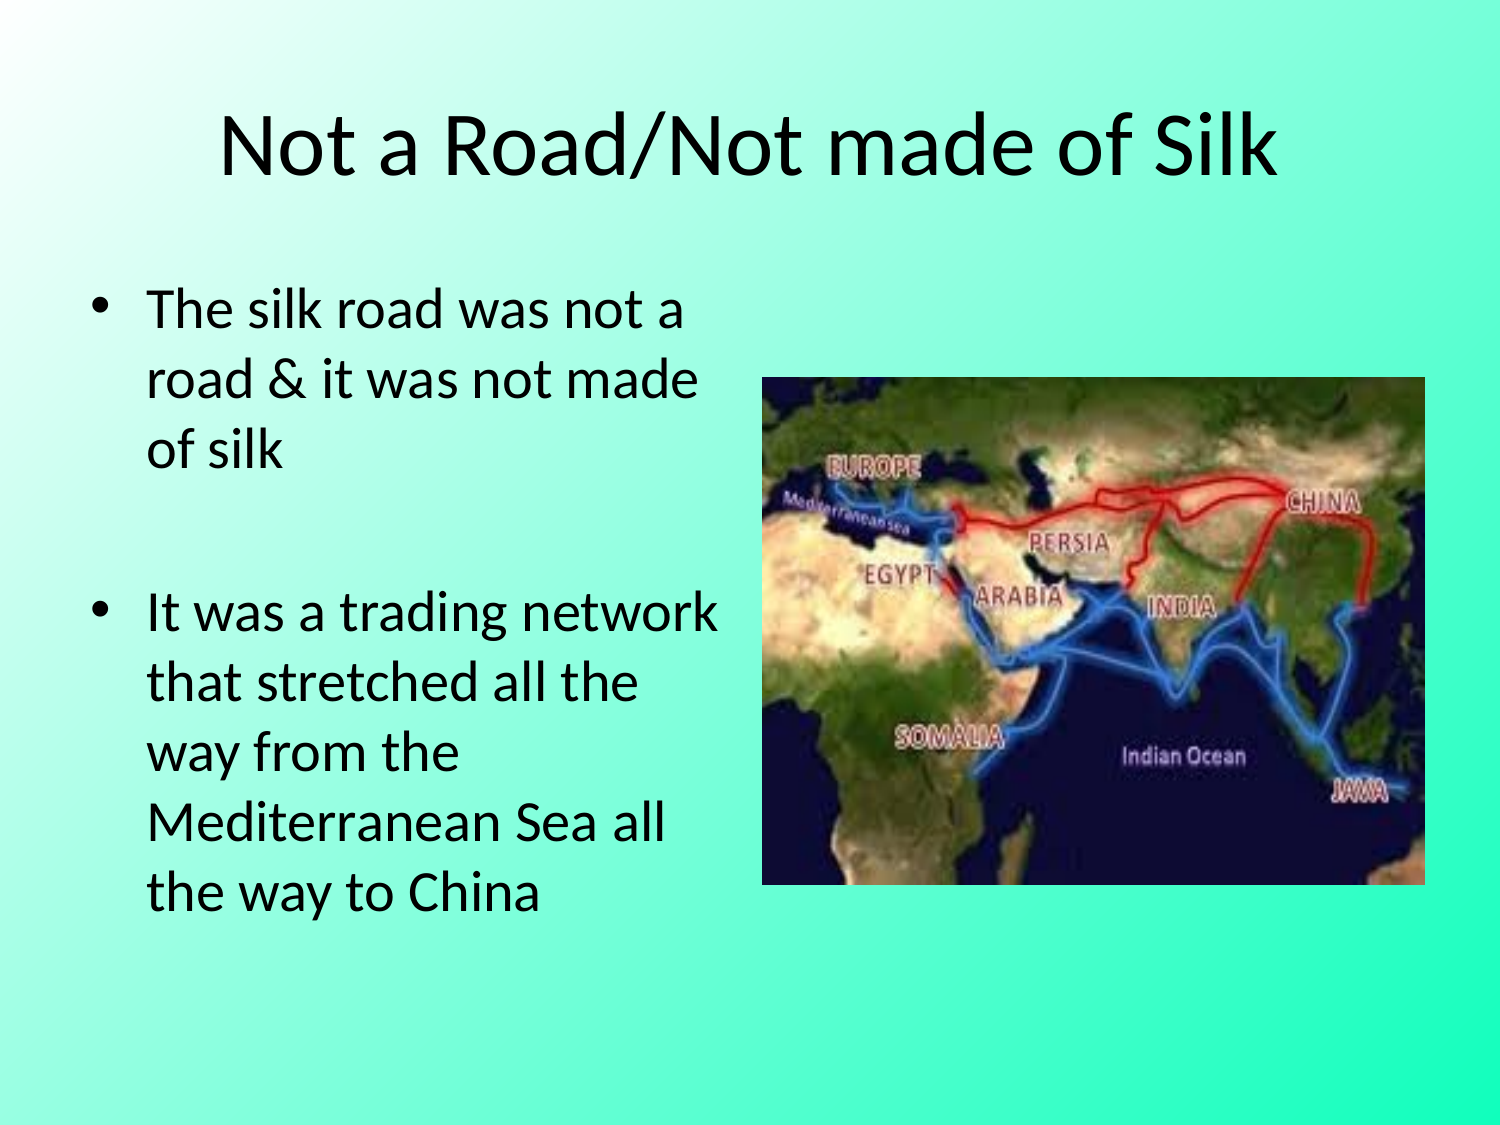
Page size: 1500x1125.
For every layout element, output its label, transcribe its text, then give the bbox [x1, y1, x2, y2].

list The silk road was not a road & it was not made of silk It was a trading network that stretched all the way from the Mediterranean Sea all the way to China [75, 262, 738, 1005]
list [762, 194, 1426, 1068]
title Not a Road/Not made of Silk [75, 45, 1425, 233]
